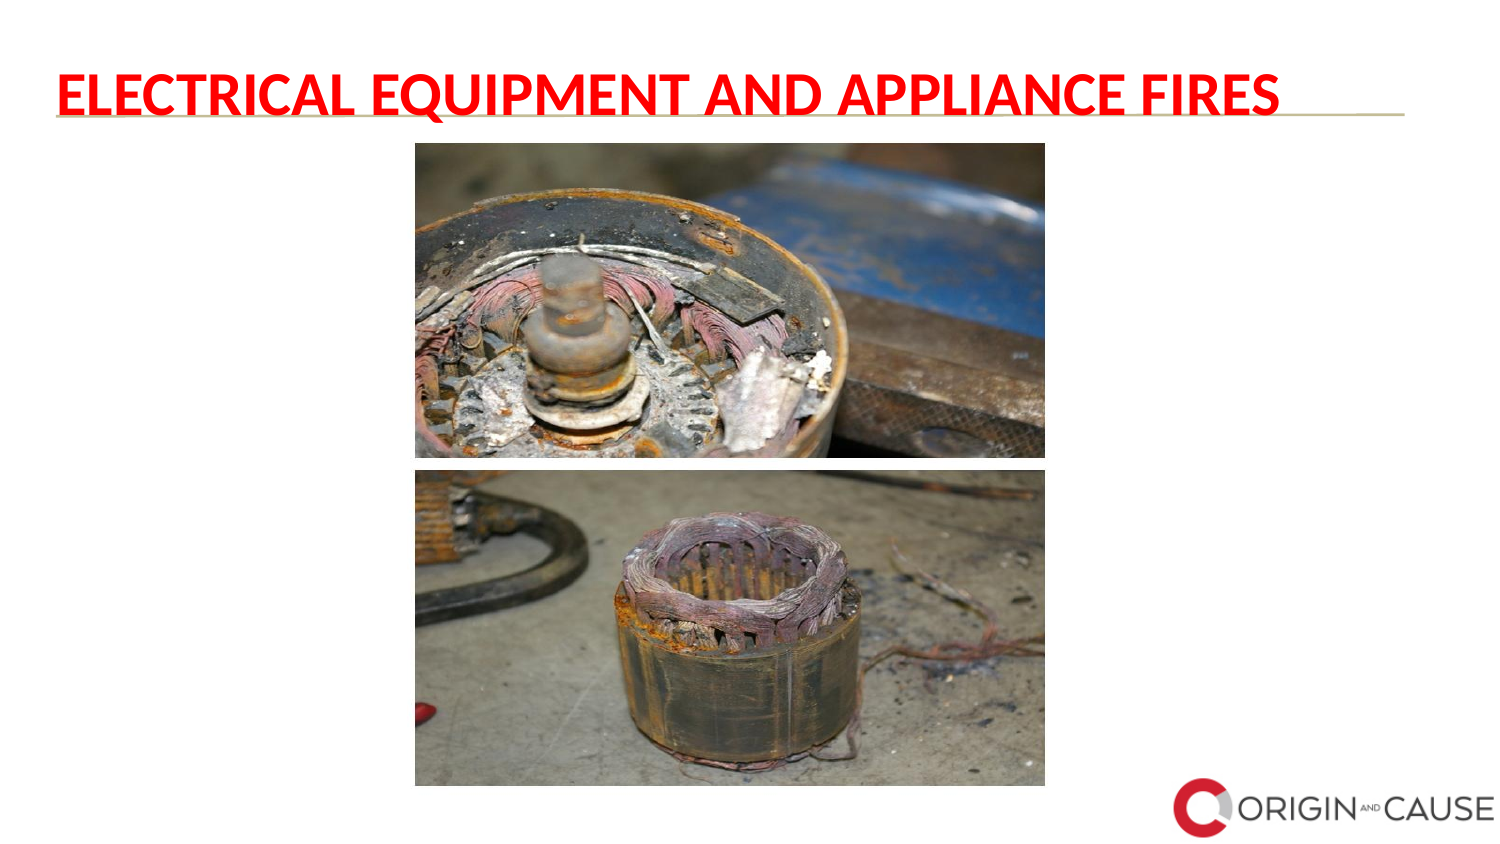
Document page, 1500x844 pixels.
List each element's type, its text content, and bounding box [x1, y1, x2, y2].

picture [407, 138, 1075, 796]
picture [1163, 773, 1498, 844]
title ELECTRICAL EQUIPMENT AND APPLIANCE FIRES [41, 20, 1425, 161]
